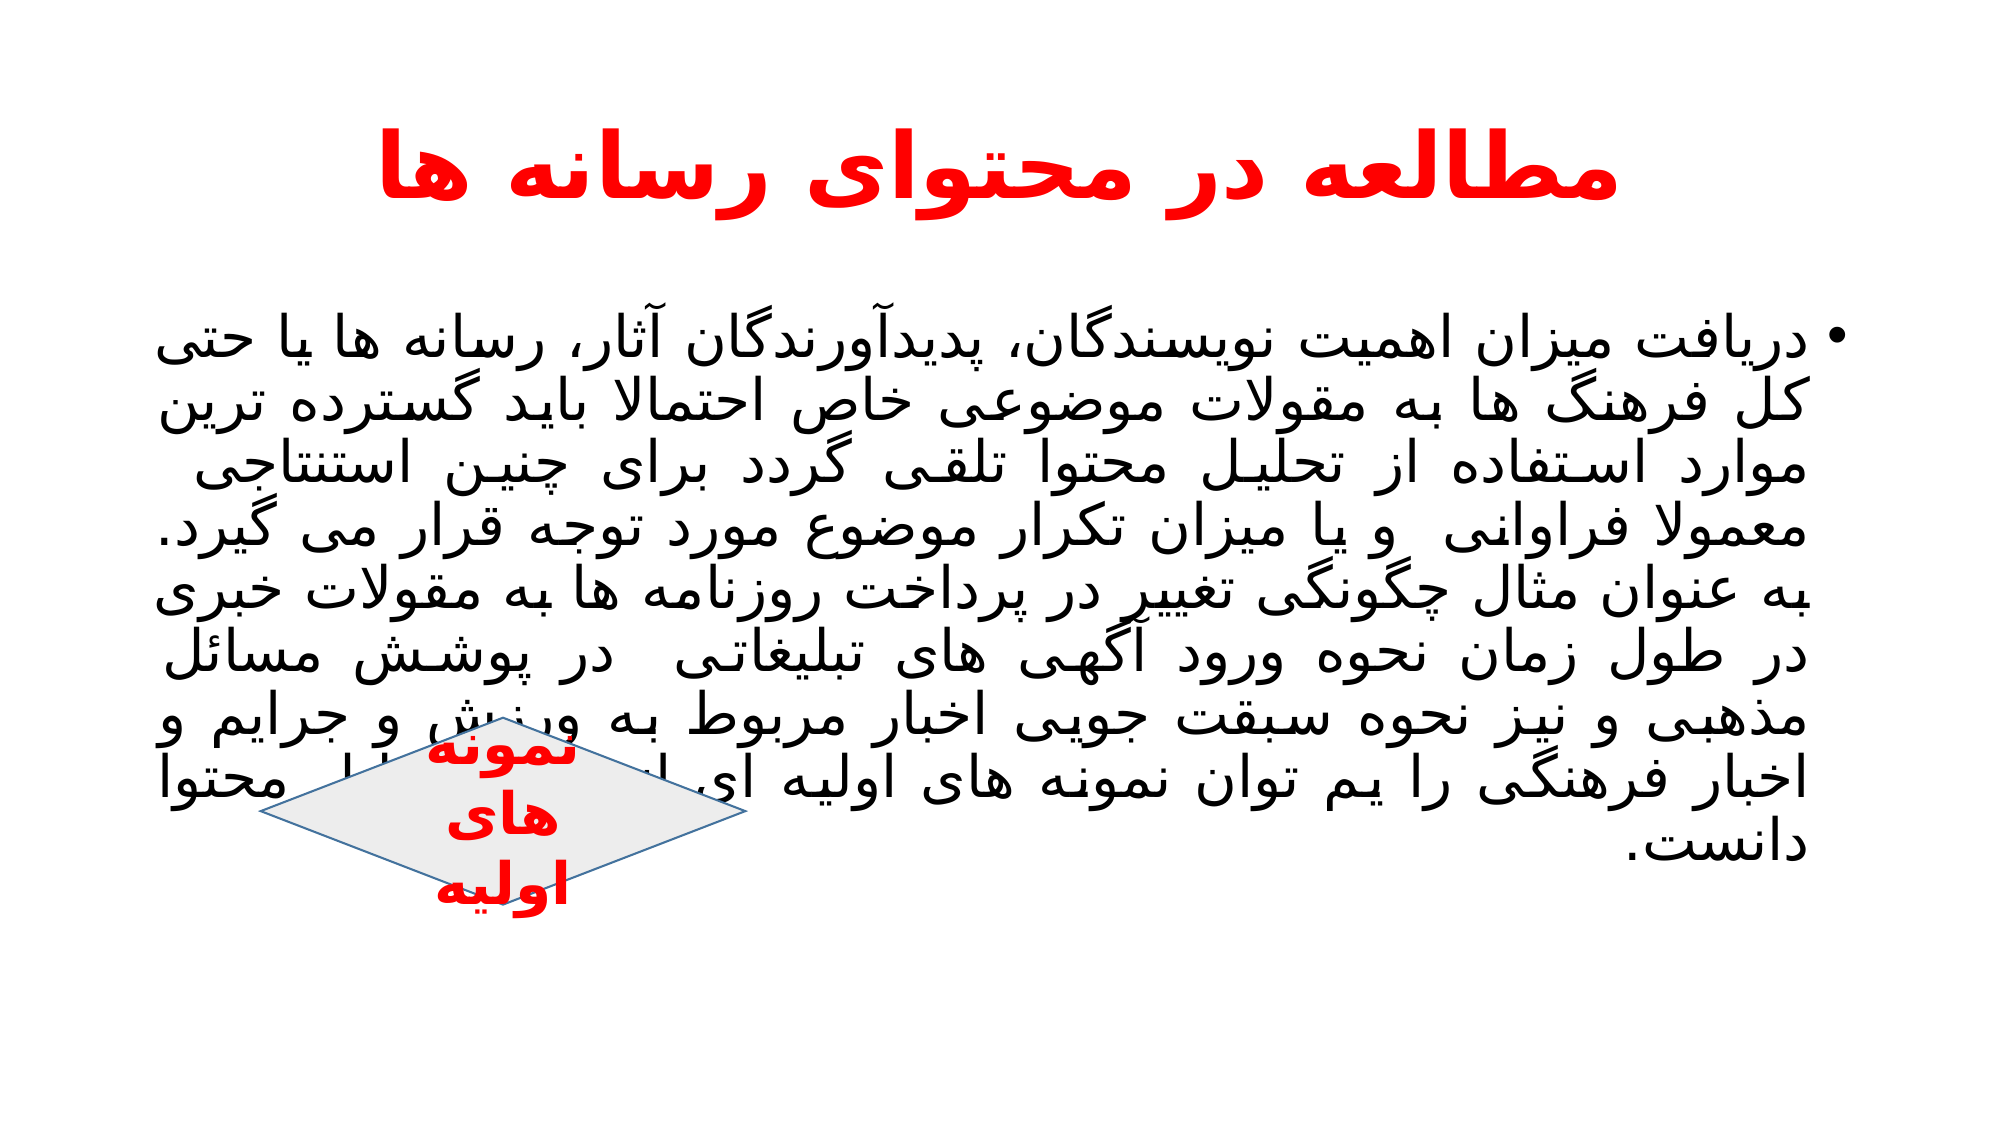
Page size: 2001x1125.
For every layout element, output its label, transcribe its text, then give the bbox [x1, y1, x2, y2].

list دریافت میزان اهمیت نویسندگان، پدیدآورندگان آثار، رسانه ها یا حتی کل فرهنگ ها به مقولات موضوعی خاص احتمالا باید گسترده ترین موارد استفاده از تحلیل محتوا تلقی گردد برای چنین استنتاجی معمولا فراوانی و یا میزان تکرار موضوع مورد توجه قرار می گیرد. به عنوان مثال چگونگی تغییر در پرداخت روزنامه ها به مقولات خبری در طول زمان نحوه ورود آگهی های تبلیغاتی در پوشش مسائل مذهبی و نیز نحوه سبقت جویی اخبار مربوط به ورزش و جرایم و اخبار فرهنگی را یم توان نمونه های اولیه ای از موارد تحلیل محتوا دانست. [137, 299, 1863, 1014]
title مطالعه در محتوای رسانه ها [137, 59, 1863, 278]
text_box نمونه های اولیه [257, 716, 749, 906]
